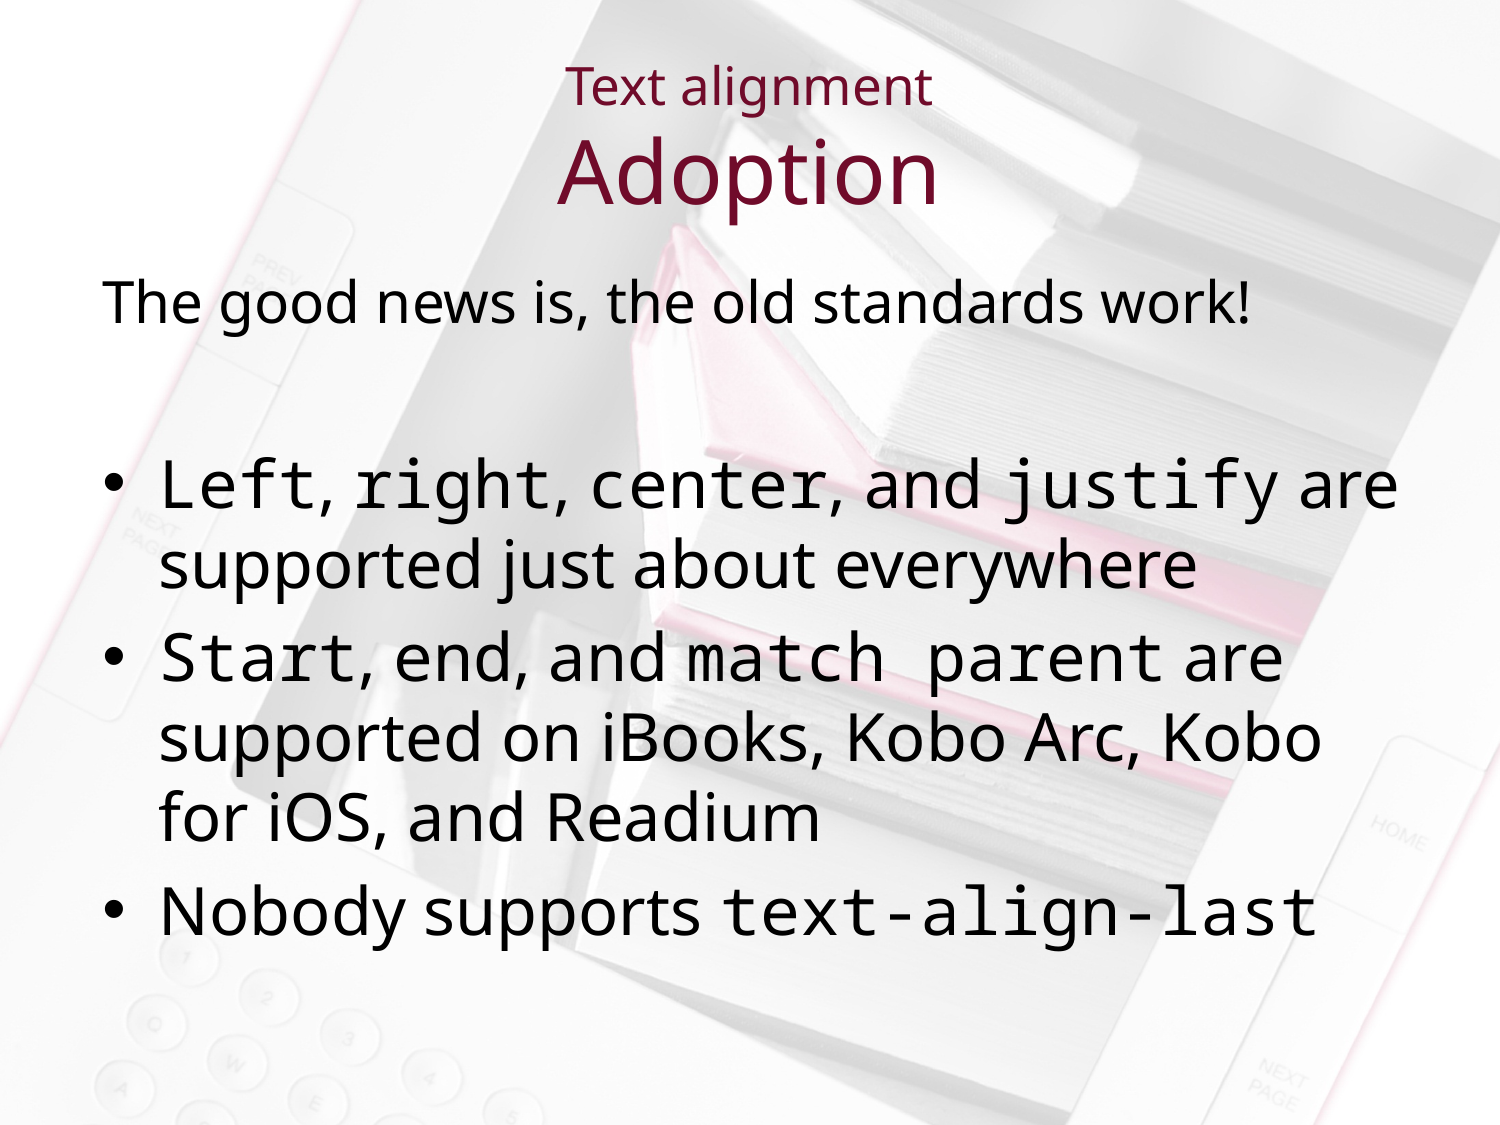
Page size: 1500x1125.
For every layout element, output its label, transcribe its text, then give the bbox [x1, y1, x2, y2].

text_box Text alignment Adoption [74, 45, 1425, 233]
text_box The good news is, the old standards work! Left, right, center, and justify are supported just about everywhere Start, end, and match parent are supported on iBooks, Kobo Arc, Kobo for iOS, and Readium Nobody supports text-align-last [87, 257, 1438, 1000]
picture [0, 0, 1500, 1125]
